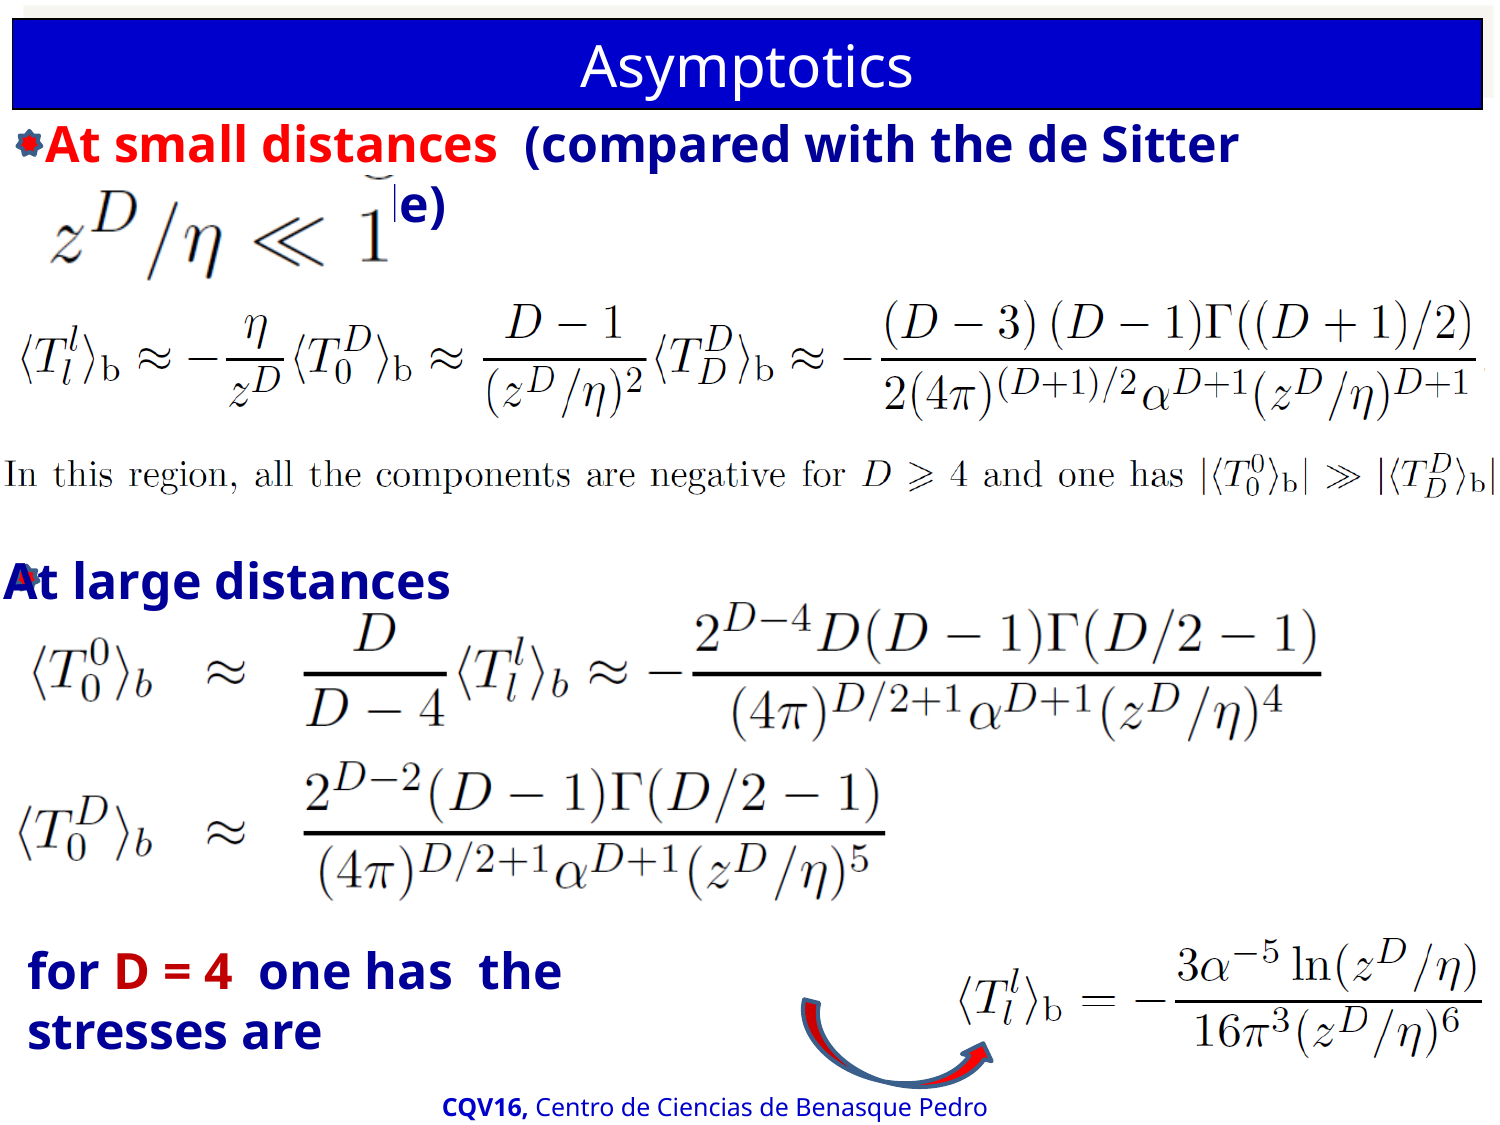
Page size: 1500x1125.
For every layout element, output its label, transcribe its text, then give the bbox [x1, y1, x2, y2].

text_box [14, 541, 1339, 904]
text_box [0, 105, 1500, 505]
text_box Asymptotics [12, 19, 1483, 103]
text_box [12, 913, 1489, 1084]
text_box CQV16, Centro de Ciencias de Benasque Pedro Pascual, Spain [427, 1093, 1102, 1125]
